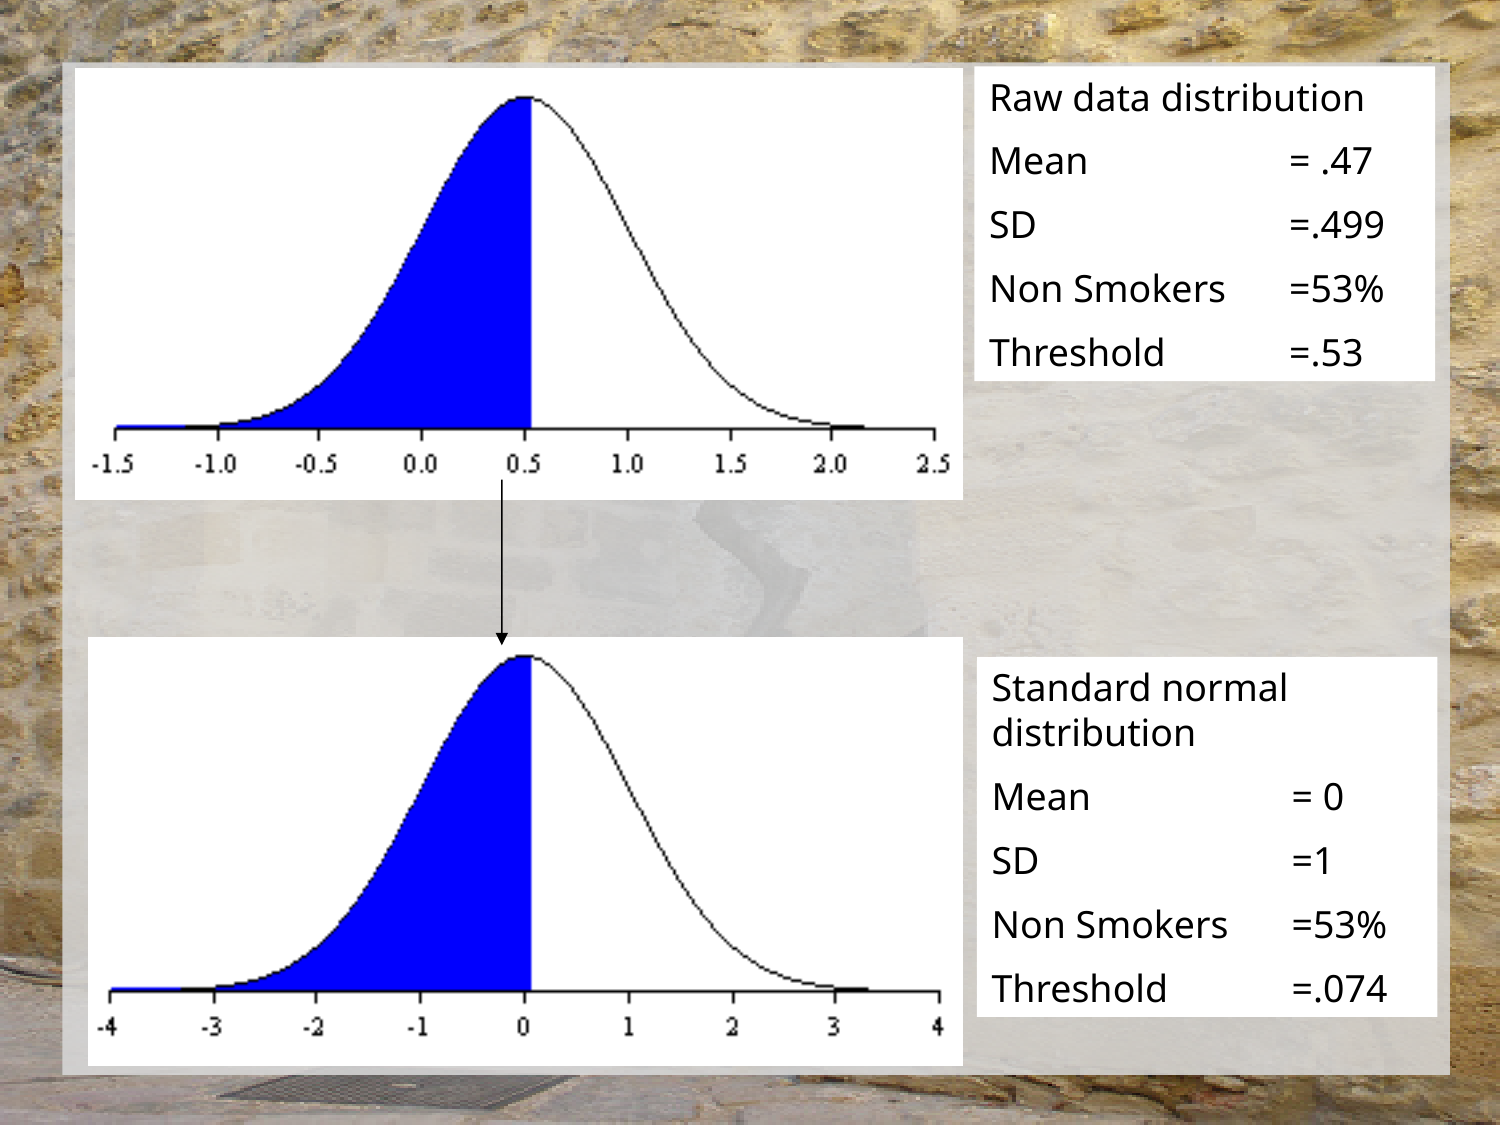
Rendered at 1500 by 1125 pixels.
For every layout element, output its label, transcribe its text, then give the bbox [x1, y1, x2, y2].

text_box [60, 60, 1452, 1077]
text_box [495, 508, 509, 635]
text_box Raw data distribution Mean = .47 SD =.499 Non Smokers =53% Threshold =.53 [974, 66, 1436, 382]
picture [0, 0, 1500, 1125]
text_box Standard normal distribution Mean = 0 SD =1 Non Smokers =53% Threshold =.074 [976, 656, 1438, 1017]
